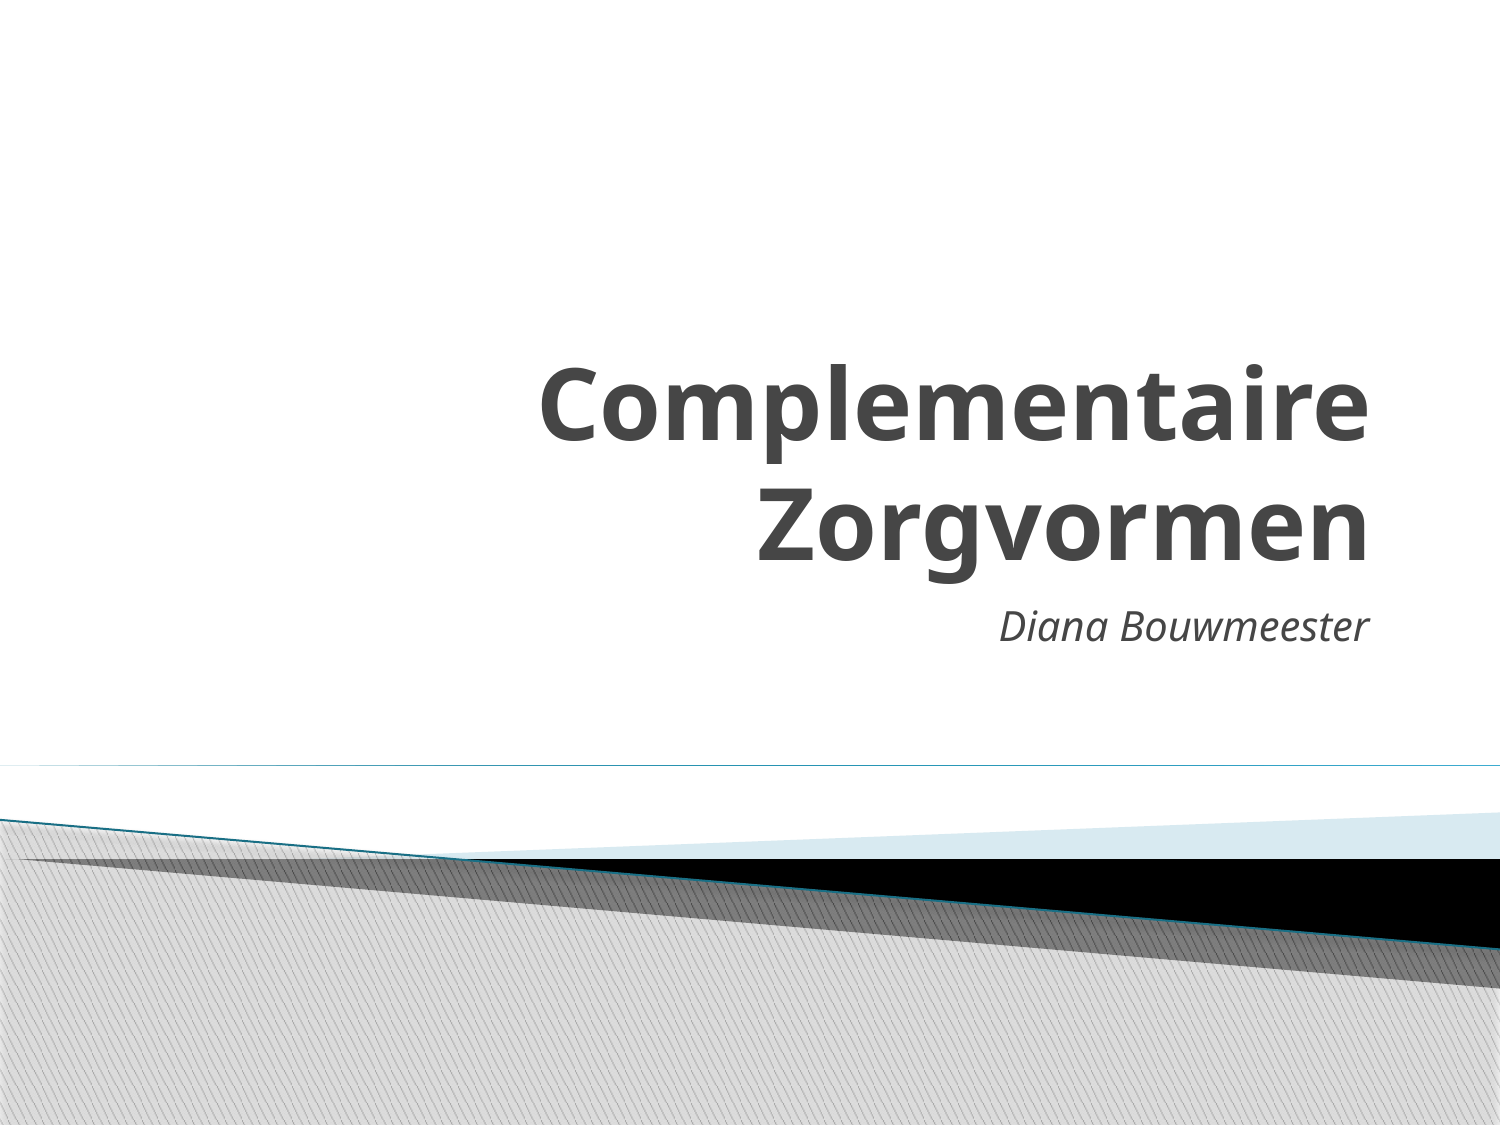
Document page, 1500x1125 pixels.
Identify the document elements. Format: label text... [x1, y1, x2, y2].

subtitle Diana Bouwmeester [112, 592, 1388, 790]
title Complementaire Zorgvormen [112, 287, 1388, 588]
picture [5, 859, 1500, 989]
